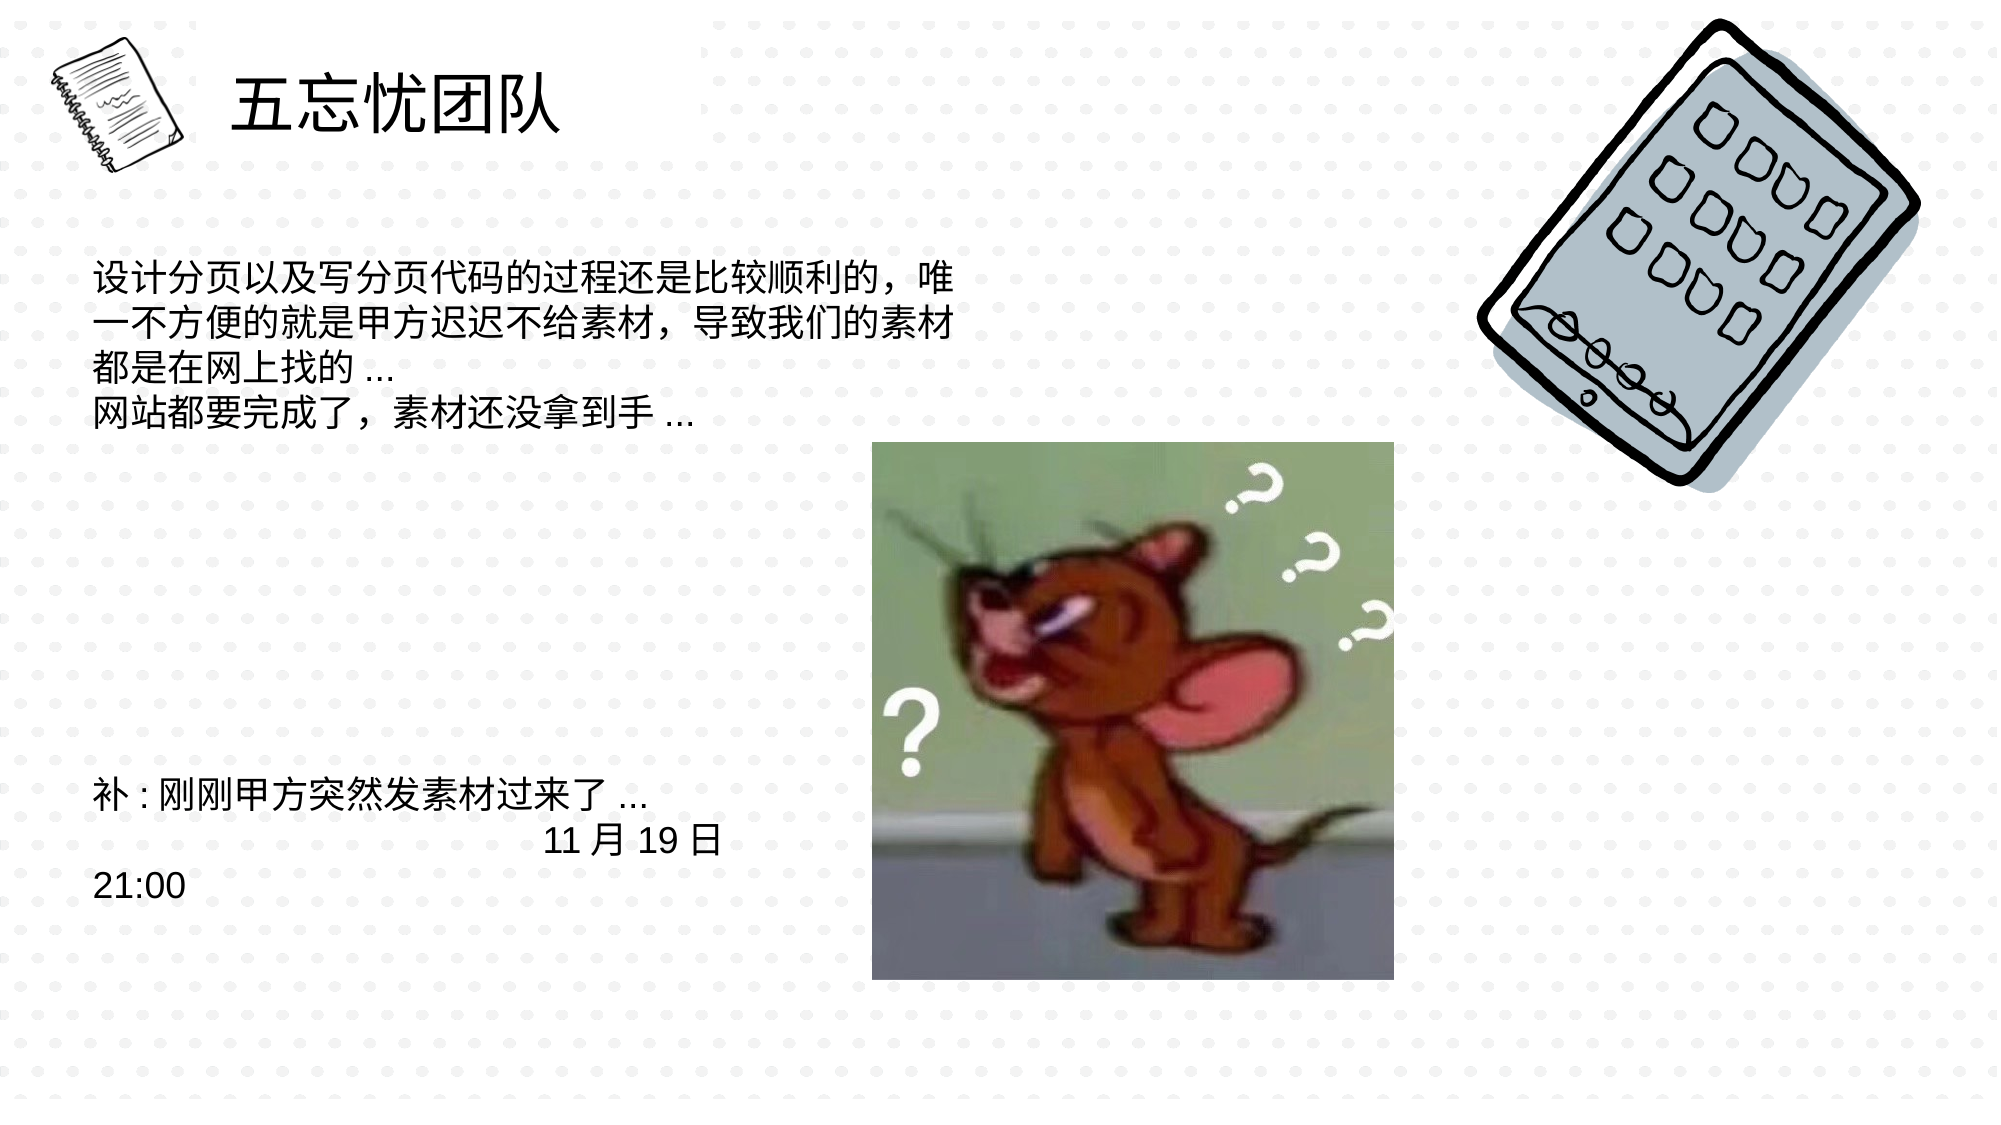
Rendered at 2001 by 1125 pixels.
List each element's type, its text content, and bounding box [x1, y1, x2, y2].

picture [0, 0, 2001, 1125]
text_box 设计分页以及写分页代码的过程还是比较顺利的，唯一不方便的就是甲方迟迟不给素材，导致我们的素材都是在网上找的... 网站都要完成了，素材还没拿到手... [78, 246, 978, 441]
text_box 补:刚刚甲方突然发素材过来了... 11月19日 21:00 [78, 763, 819, 913]
